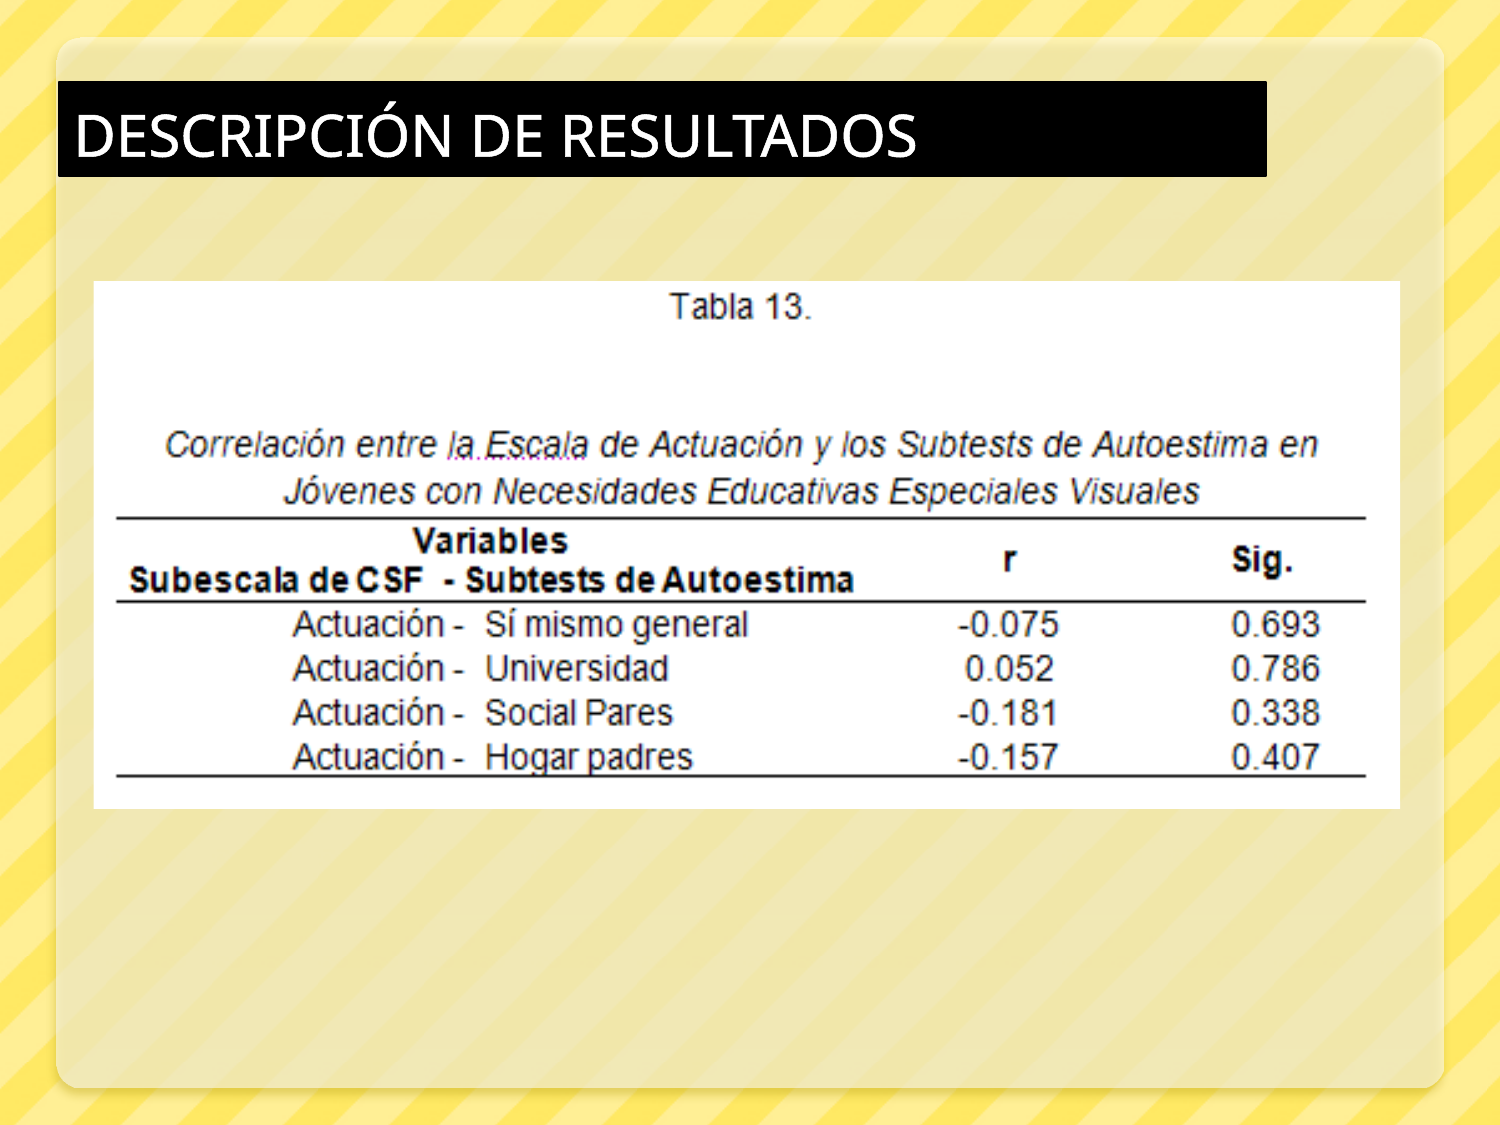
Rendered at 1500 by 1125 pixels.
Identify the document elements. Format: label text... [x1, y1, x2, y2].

picture [93, 281, 1401, 809]
title DESCRIPCIÓN DE RESULTADOS [58, 81, 1267, 177]
